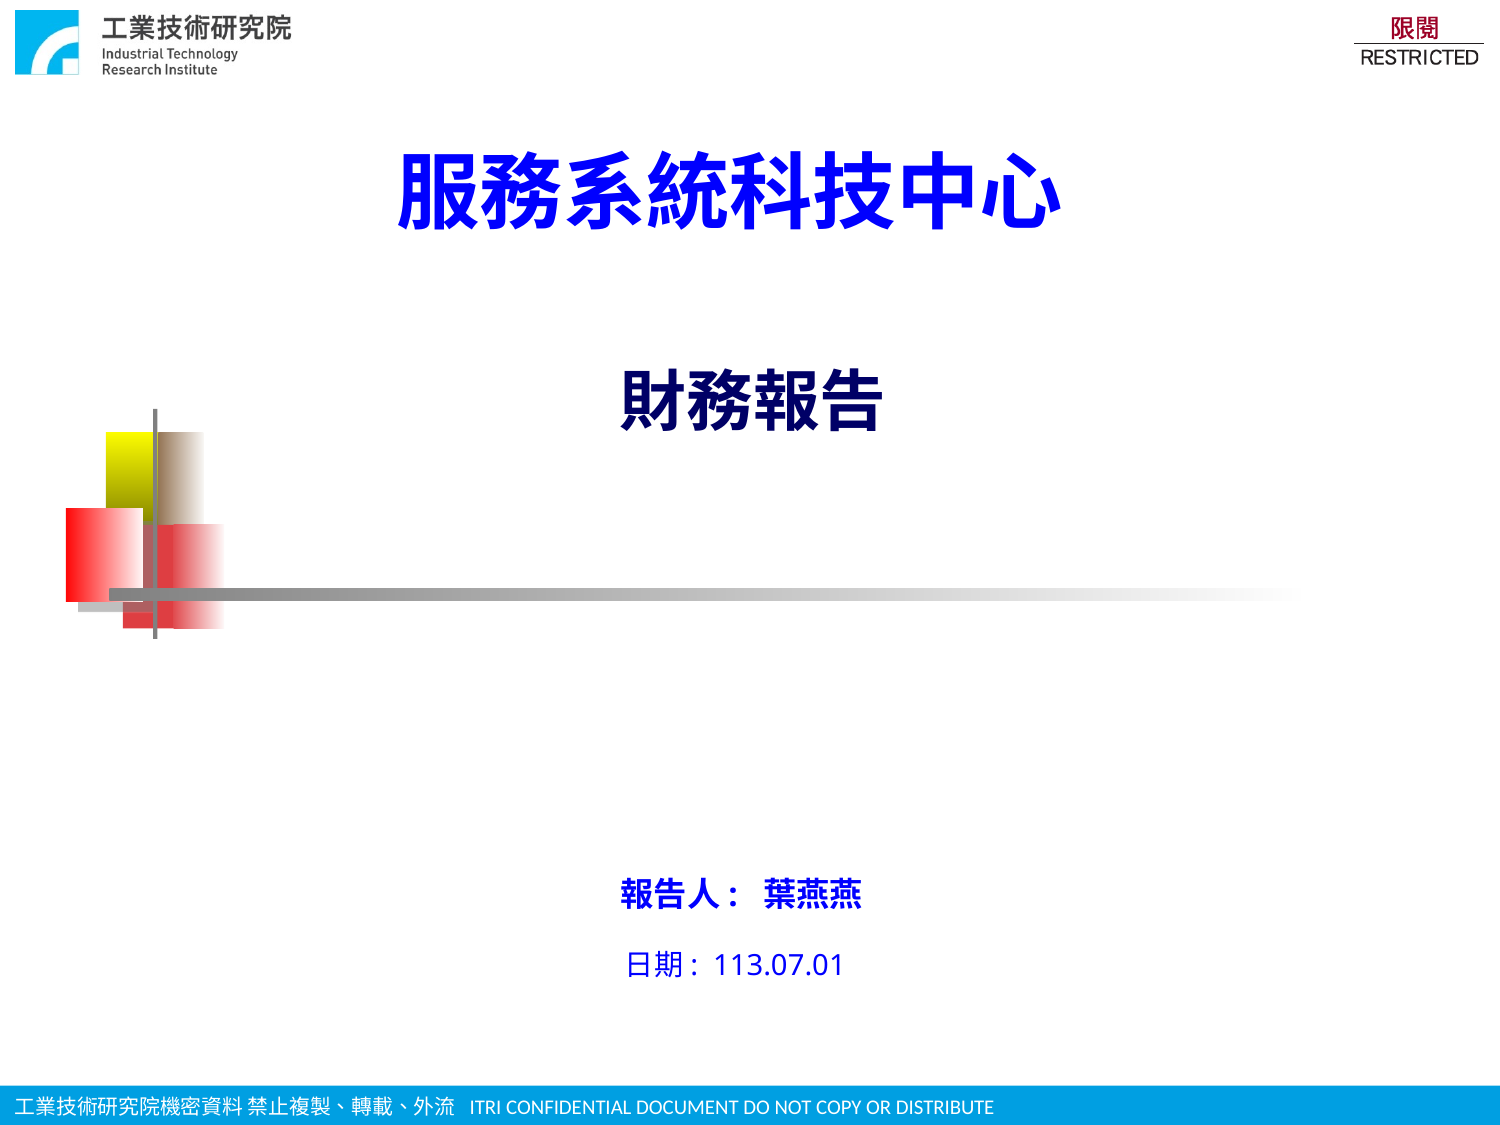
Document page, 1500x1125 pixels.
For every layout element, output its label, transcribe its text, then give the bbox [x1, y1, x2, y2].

text_box 報告人: 葉燕燕 [567, 865, 917, 921]
picture [1354, 14, 1484, 68]
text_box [65, 408, 1305, 640]
text_box 服務系統科技中心 財務報告 [92, 299, 1368, 518]
picture [15, 10, 292, 75]
text_box 日期: 113.07.01 [353, 930, 948, 991]
